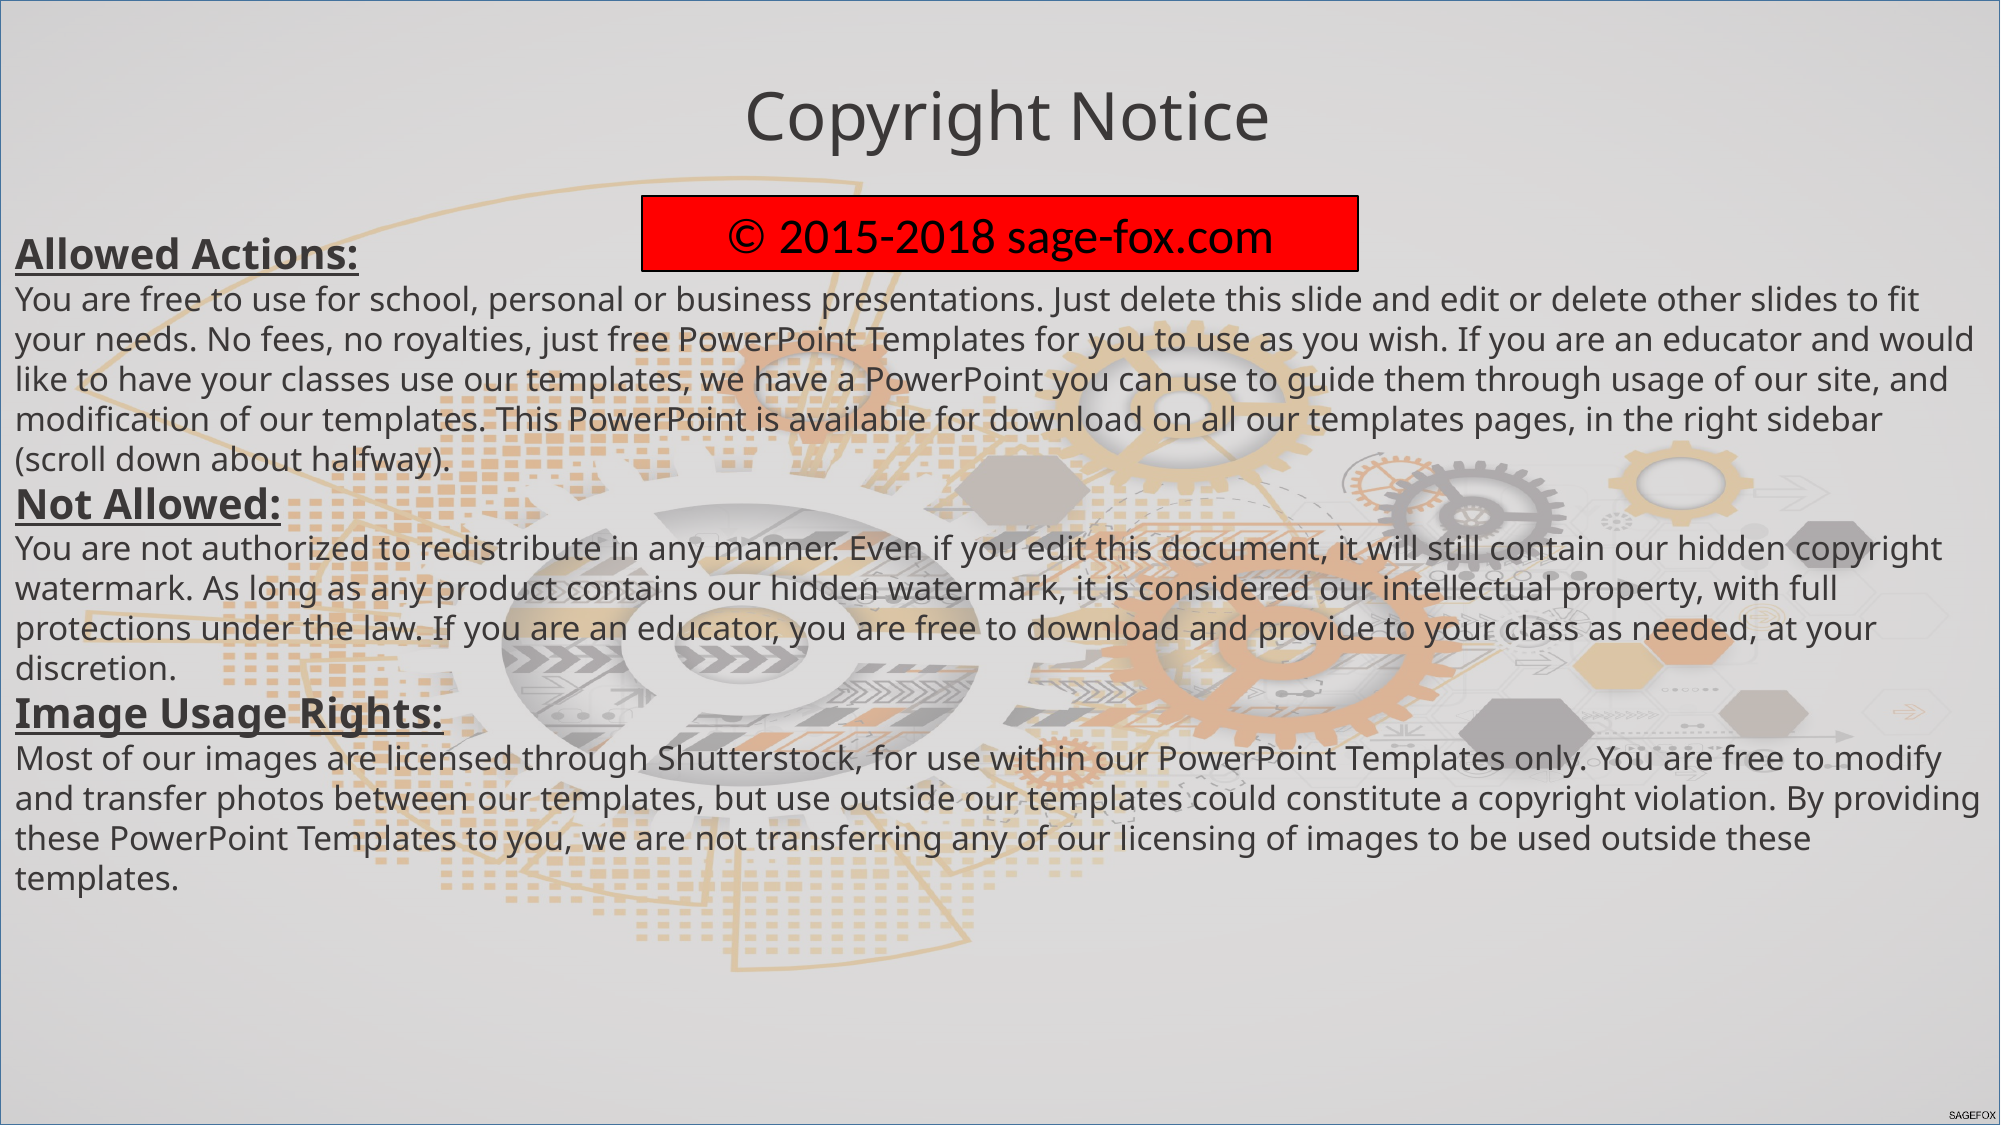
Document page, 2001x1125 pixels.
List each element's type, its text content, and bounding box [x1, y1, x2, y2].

text_box Allowed Actions: You are free to use for school, personal or business presentations. Just delete this slide and edit or delete other slides to fit your needs. No fees, no royalties, just free PowerPoint Templates for you to use as you wish. If you are an educator and would like to have your classes use our templates, we have a PowerPoint you can use to guide them through usage of our site, and modification of our templates. This PowerPoint is available for download on all our templates pages, in the right sidebar (scroll down about halfway). Not Allowed: You are not authorized to redistribute in any manner. Even if you edit this document, it will still contain our hidden copyright watermark. As long as any product contains our hidden watermark, it is considered our intellectual property, with full protections under the law. If you are an educator, you are free to download and provide to your class as needed, at your discretion. Image Usage Rights: Most of our images are licensed through Shutterstock, for use within our PowerPoint Templates only. You are free to modify and transfer photos between our templates, but use outside our templates could constitute a copyright violation. By providing these PowerPoint Templates to you, we are not transferring any of our licensing of images to be used outside these templates. [0, 0, 2000, 1125]
title Copyright Notice [493, 60, 1524, 178]
text_box © 2015-2018 sage-fox.com [641, 196, 1358, 272]
